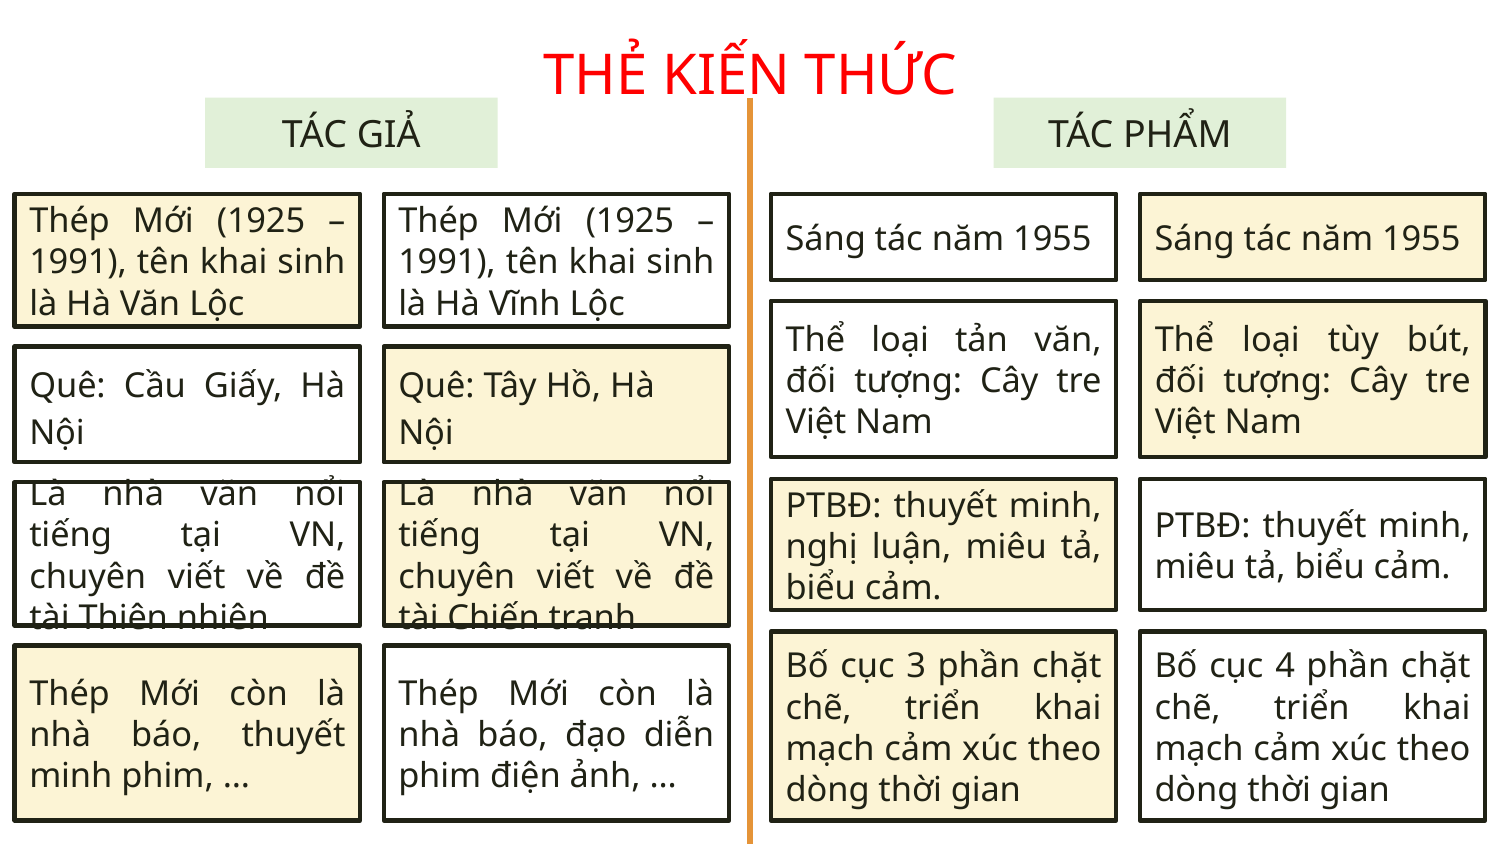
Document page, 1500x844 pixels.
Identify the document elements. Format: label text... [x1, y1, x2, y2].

text_box Là nhà văn nổi tiếng tại VN, chuyên viết về đề tài Thiên nhiên [12, 480, 362, 628]
text_box Thép Mới còn là nhà báo, thuyết minh phim, … [12, 643, 362, 823]
text_box Sáng tác năm 1955 [769, 192, 1118, 282]
text_box Quê: Cầu Giấy, Hà Nội [12, 344, 362, 464]
text_box Quê: Tây Hồ, Hà Nội [382, 344, 731, 464]
text_box THẺ KIẾN THỨC [476, 4, 1024, 121]
text_box TÁC GIẢ [203, 95, 500, 170]
text_box Thép Mới còn là nhà báo, đạo diễn phim điện ảnh, … [382, 643, 731, 823]
text_box Là nhà văn nổi tiếng tại VN, chuyên viết về đề tài Chiến tranh [382, 480, 731, 628]
text_box TÁC PHẨM [992, 95, 1288, 170]
text_box Thép Mới (1925 – 1991), tên khai sinh là Hà Văn Lộc [12, 192, 362, 329]
text_box Thể loại tản văn, đối tượng: Cây tre Việt Nam [769, 299, 1118, 459]
text_box Bố cục 4 phần chặt chẽ, triển khai mạch cảm xúc theo dòng thời gian [1138, 629, 1487, 823]
text_box PTBĐ: thuyết minh, miêu tả, biểu cảm. [1138, 477, 1487, 612]
text_box Bố cục 3 phần chặt chẽ, triển khai mạch cảm xúc theo dòng thời gian [769, 629, 1118, 823]
text_box Sáng tác năm 1955 [1138, 192, 1487, 282]
text_box Thể loại tùy bút, đối tượng: Cây tre Việt Nam [1138, 299, 1488, 459]
text_box PTBĐ: thuyết minh, nghị luận, miêu tả, biểu cảm. [769, 477, 1118, 612]
text_box Thép Mới (1925 – 1991), tên khai sinh là Hà Vĩnh Lộc [382, 192, 731, 329]
